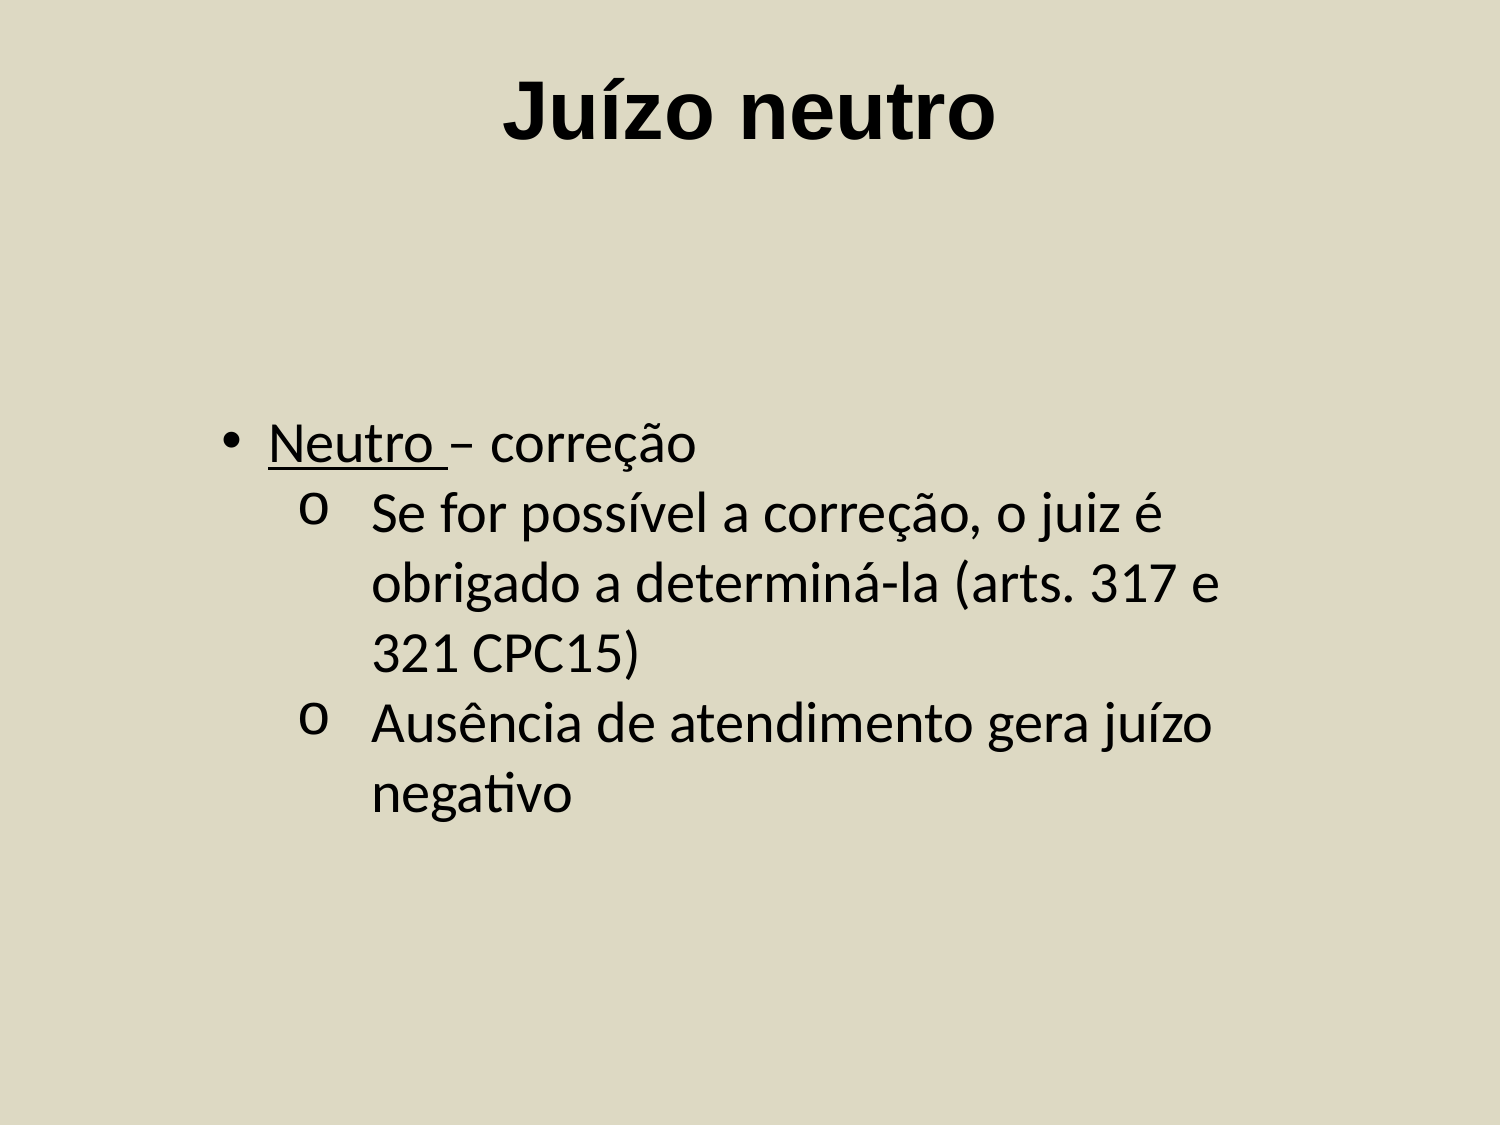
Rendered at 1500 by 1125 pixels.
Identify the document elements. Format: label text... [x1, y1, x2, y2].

text_box Juízo neutro [41, 48, 1459, 164]
text_box Neutro – correção Se for possível a correção, o juiz é obrigado a determiná-la (arts. 317 e 321 CPC15) Ausência de atendimento gera juízo negativo [206, 397, 1294, 832]
